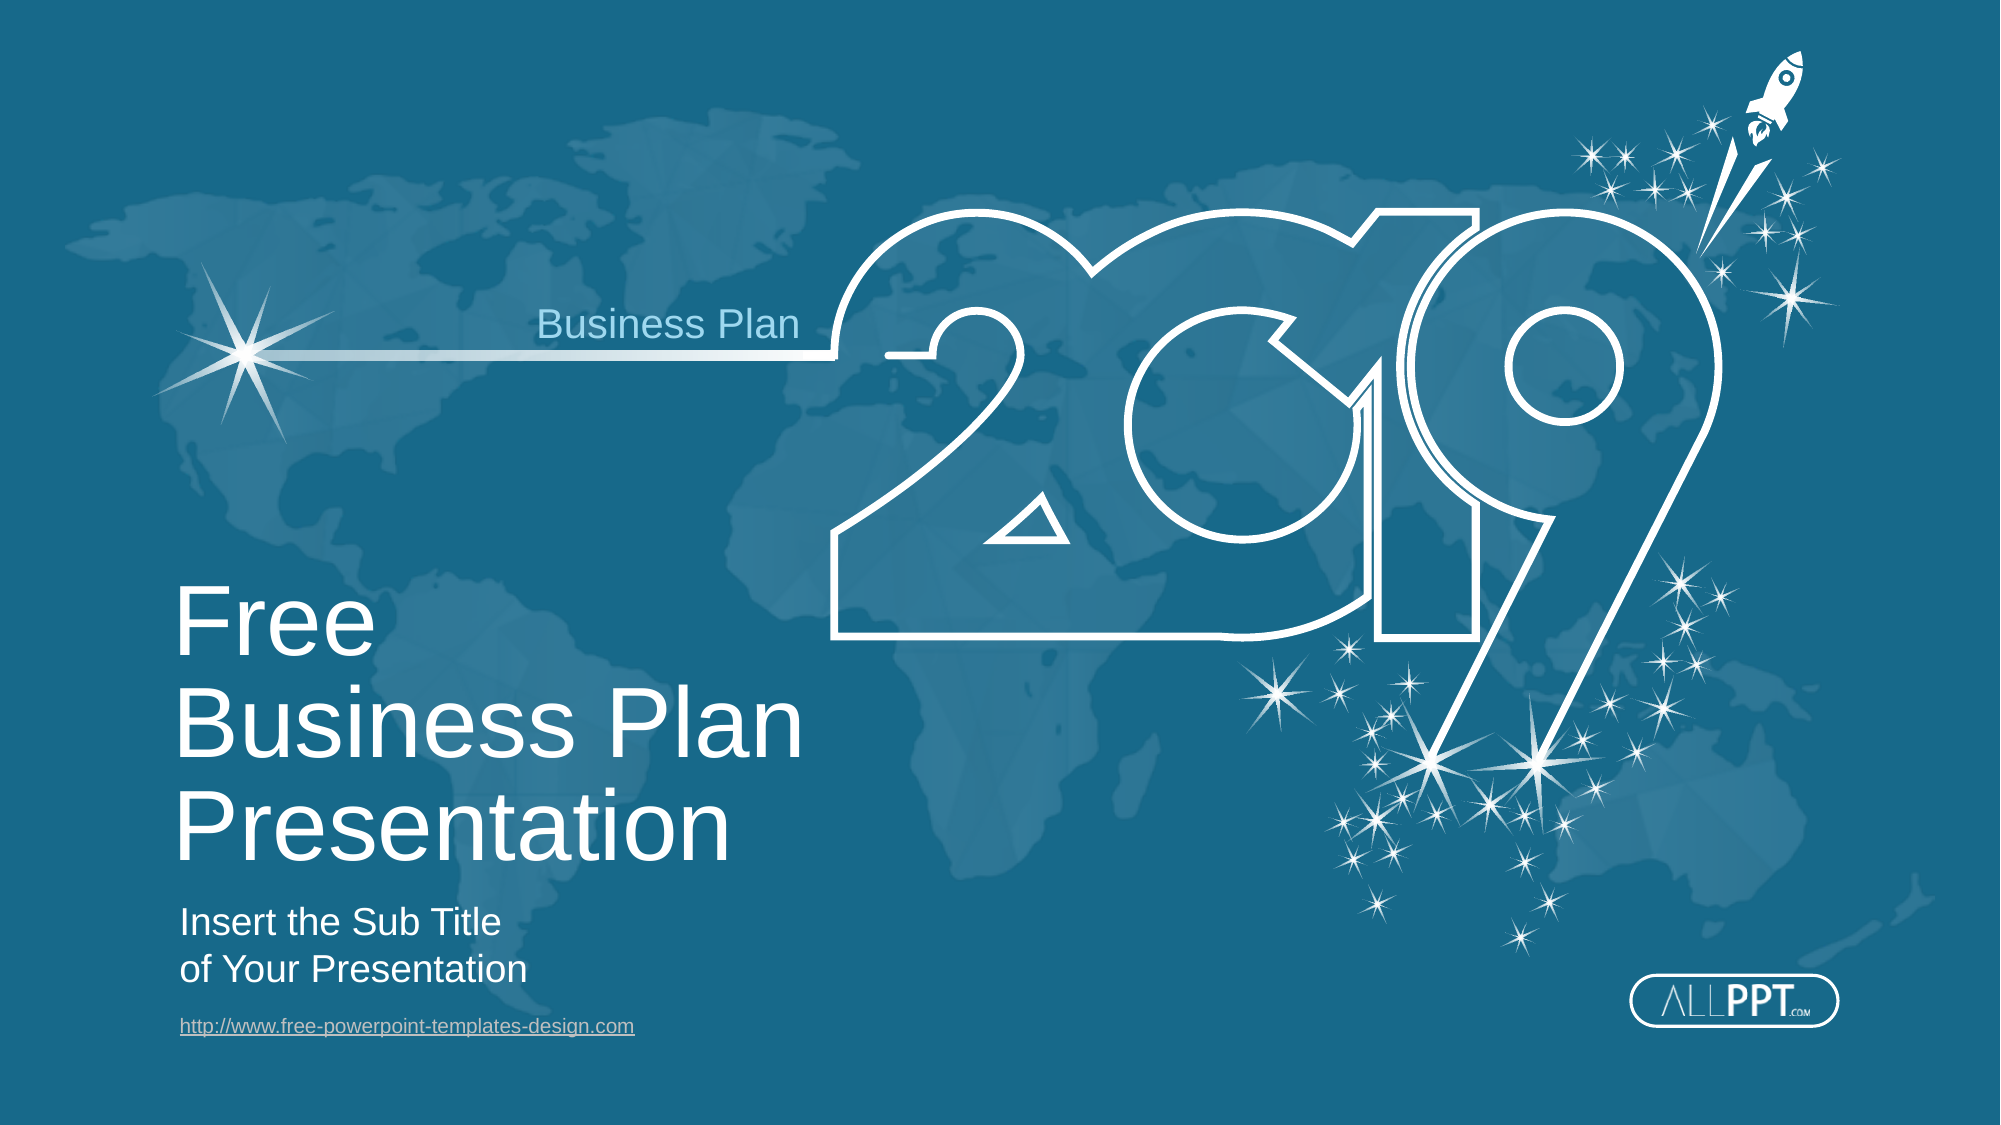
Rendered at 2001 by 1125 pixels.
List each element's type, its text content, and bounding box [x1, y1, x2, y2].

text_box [143, 45, 1844, 959]
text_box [164, 959, 1251, 998]
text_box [1630, 975, 1838, 1027]
text_box http://www.free-powerpoint-templates-design.com [164, 1004, 2000, 1045]
